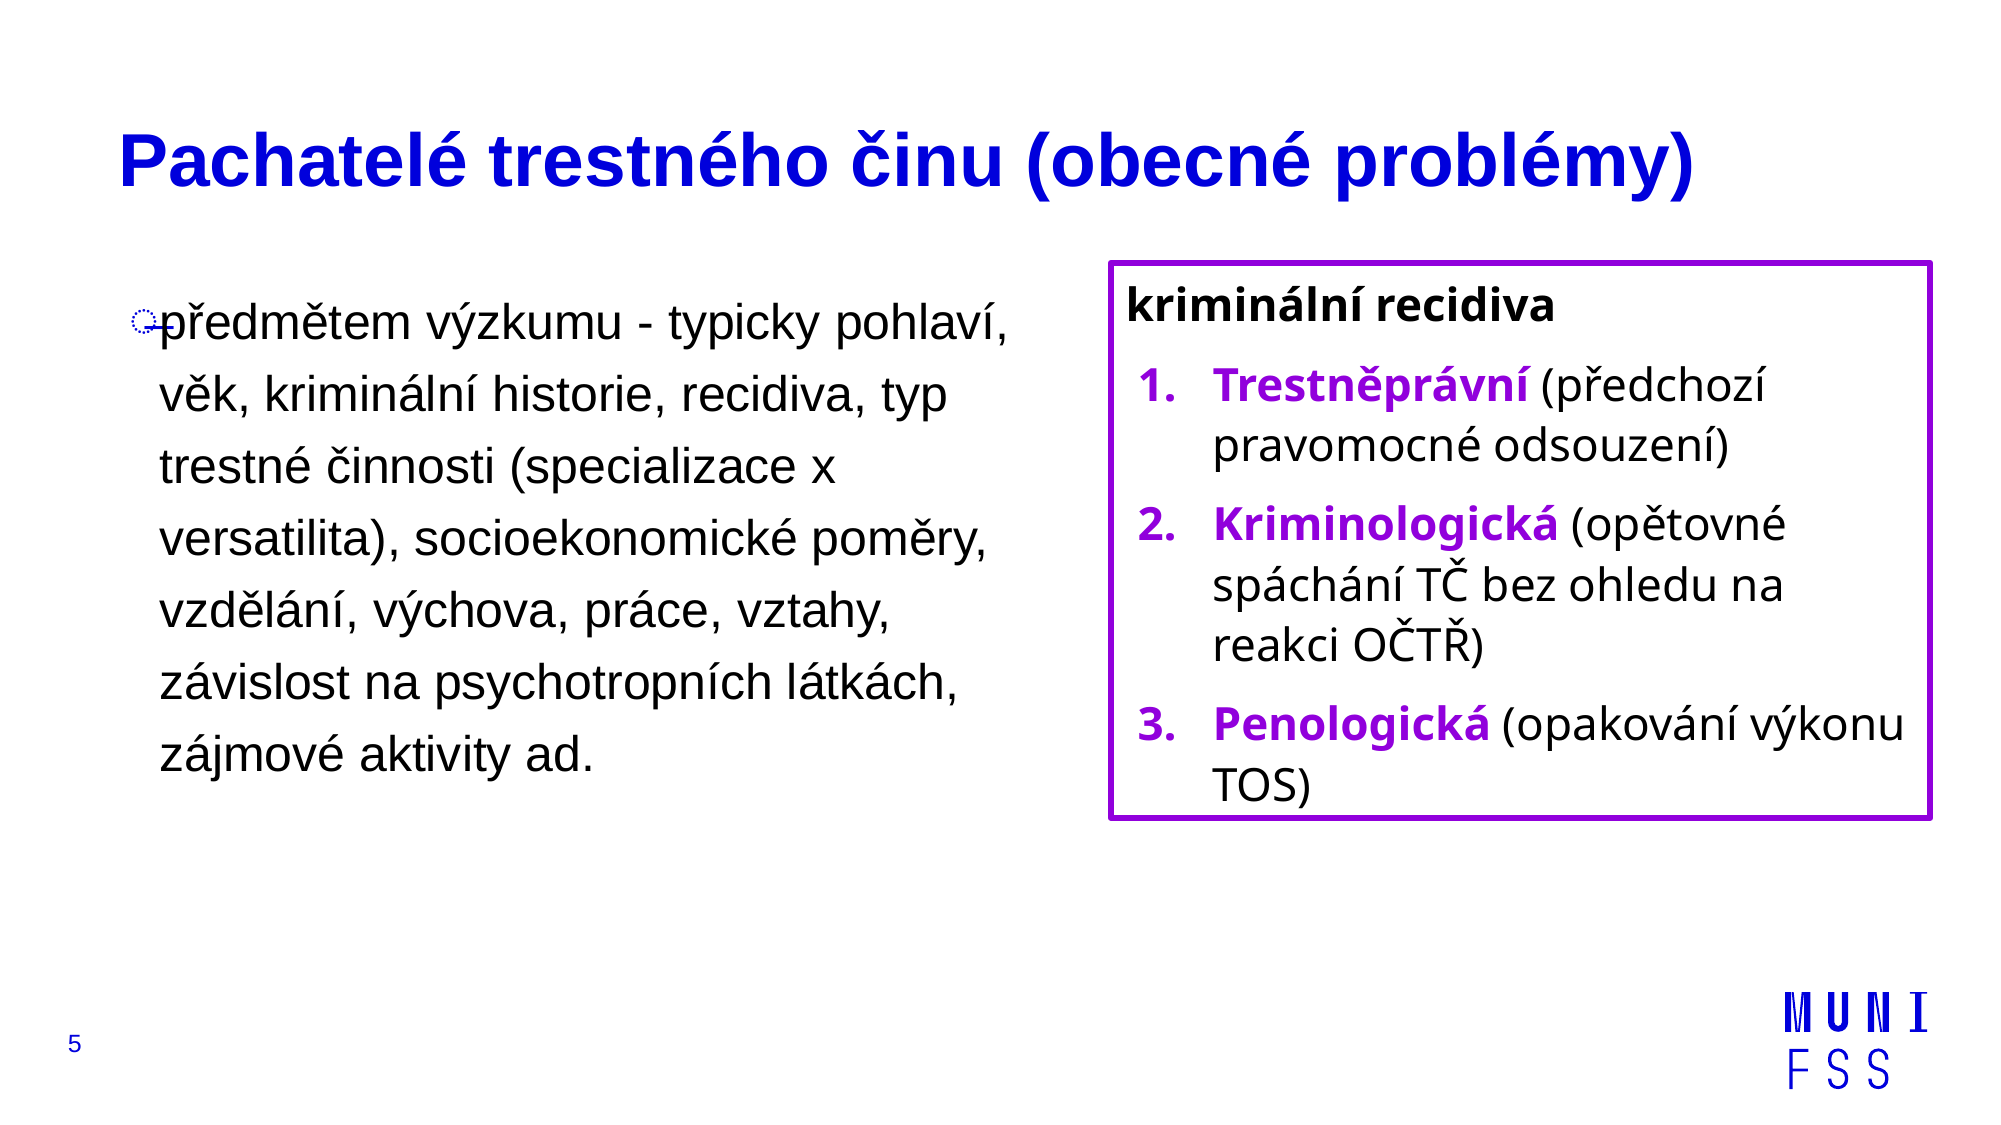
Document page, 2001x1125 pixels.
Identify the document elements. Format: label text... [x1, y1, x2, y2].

title Pachatelé trestného činu (obecné problémy) [118, 118, 1883, 193]
text_box kriminální recidiva Trestněprávní (předchozí pravomocné odsouzení) Kriminologická (opětovné spáchání TČ bez ohledu na reakci OČTŘ) Penologická (opakování výkonu TOS) [1110, 263, 1931, 818]
list předmětem výzkumu - typicky pohlaví, věk, kriminální historie, recidiva, typ trestné činnosti (specializace x versatilita), socioekonomické poměry, vzdělání, výchova, práce, vztahy, závislost na psychotropních látkách, zájmové aktivity ad. [118, 277, 1024, 957]
slide_number 5 [67, 1021, 110, 1063]
